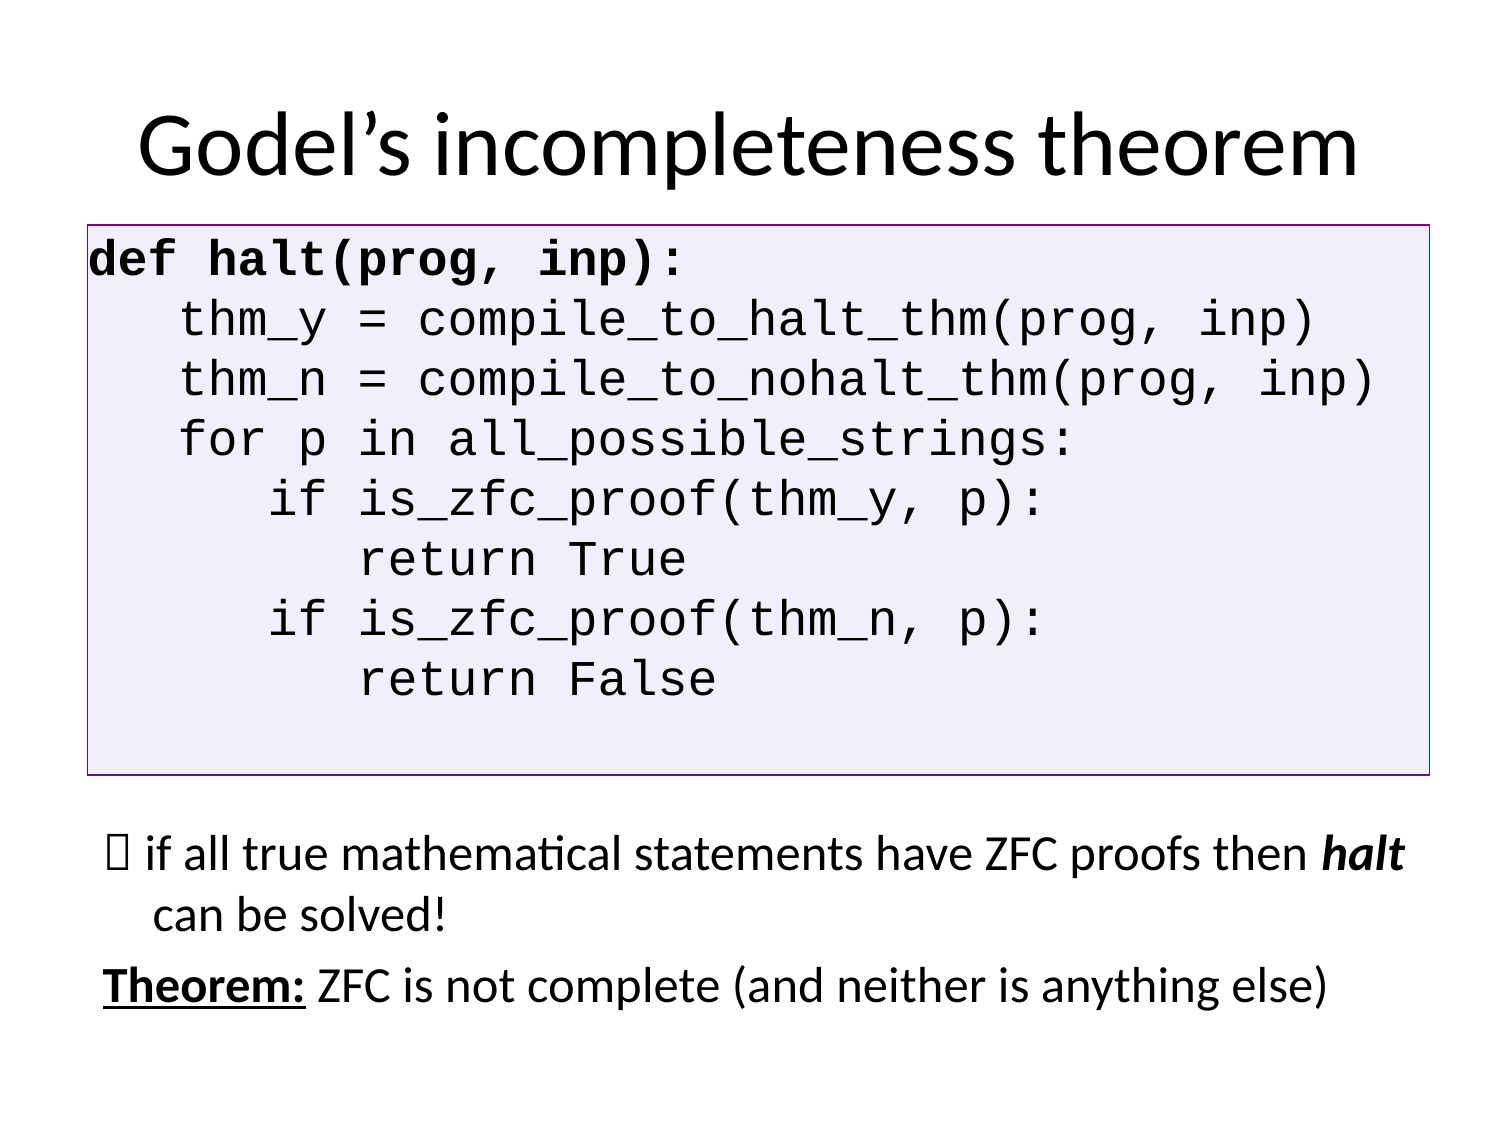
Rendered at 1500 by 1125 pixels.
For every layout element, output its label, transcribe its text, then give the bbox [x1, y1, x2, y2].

title Godel’s incompleteness theorem [75, 45, 1425, 233]
text_box def halt(prog, inp): thm_y = compile_to_halt_thm(prog, inp) thm_n = compile_to_nohalt_thm(prog, inp) for p in all_possible_strings: if is_zfc_proof(thm_y, p): return True if is_zfc_proof(thm_n, p): return False [87, 224, 1430, 775]
list  if all true mathematical statements have ZFC proofs then halt can be solved! Theorem: ZFC is not complete (and neither is anything else) [87, 812, 1442, 1063]
